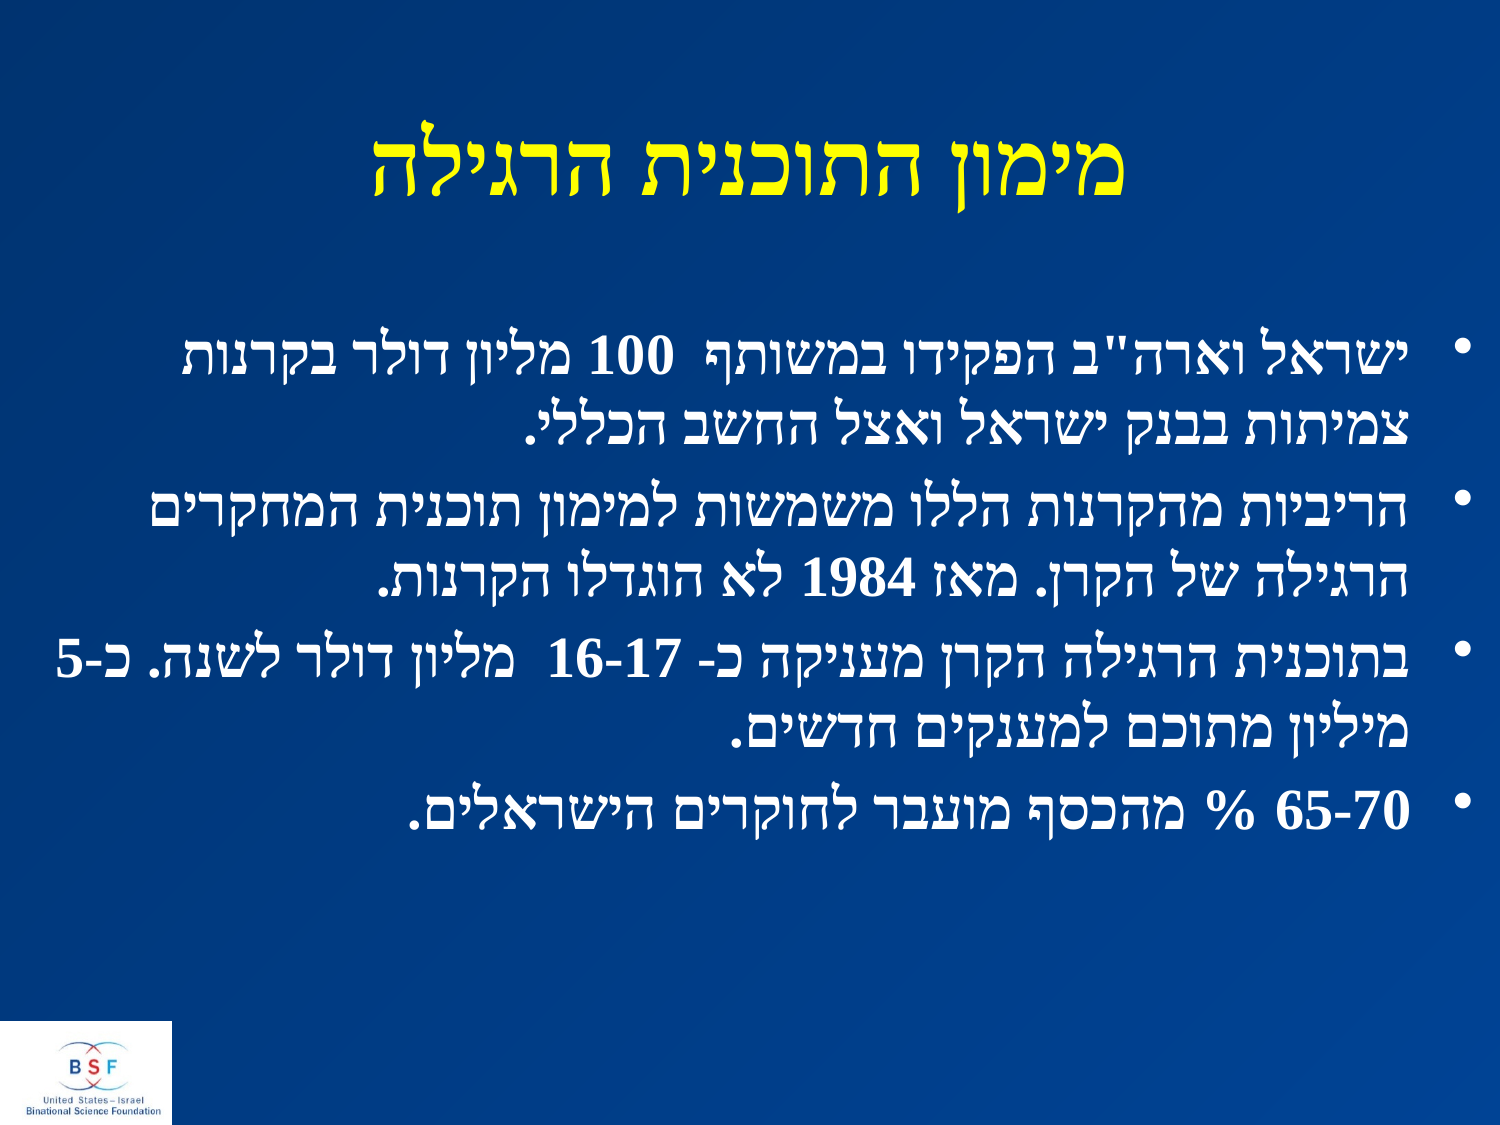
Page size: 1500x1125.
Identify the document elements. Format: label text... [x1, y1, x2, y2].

list ישראל וארה"ב הפקידו במשותף 100 מליון דולר בקרנות צמיתות בבנק ישראל ואצל החשב הכללי. הריביות מהקרנות הללו משמשות למימון תוכנית המחקרים הרגילה של הקרן. מאז 1984 לא הוגדלו הקרנות. בתוכנית הרגילה הקרן מעניקה כ- 16-17 מליון דולר לשנה. כ-5 מיליון מתוכם למענקים חדשים. 65-70 % מהכסף מועבר לחוקרים הישראלים. [0, 308, 1500, 1125]
title מימון התוכנית הרגילה [75, 43, 1425, 274]
